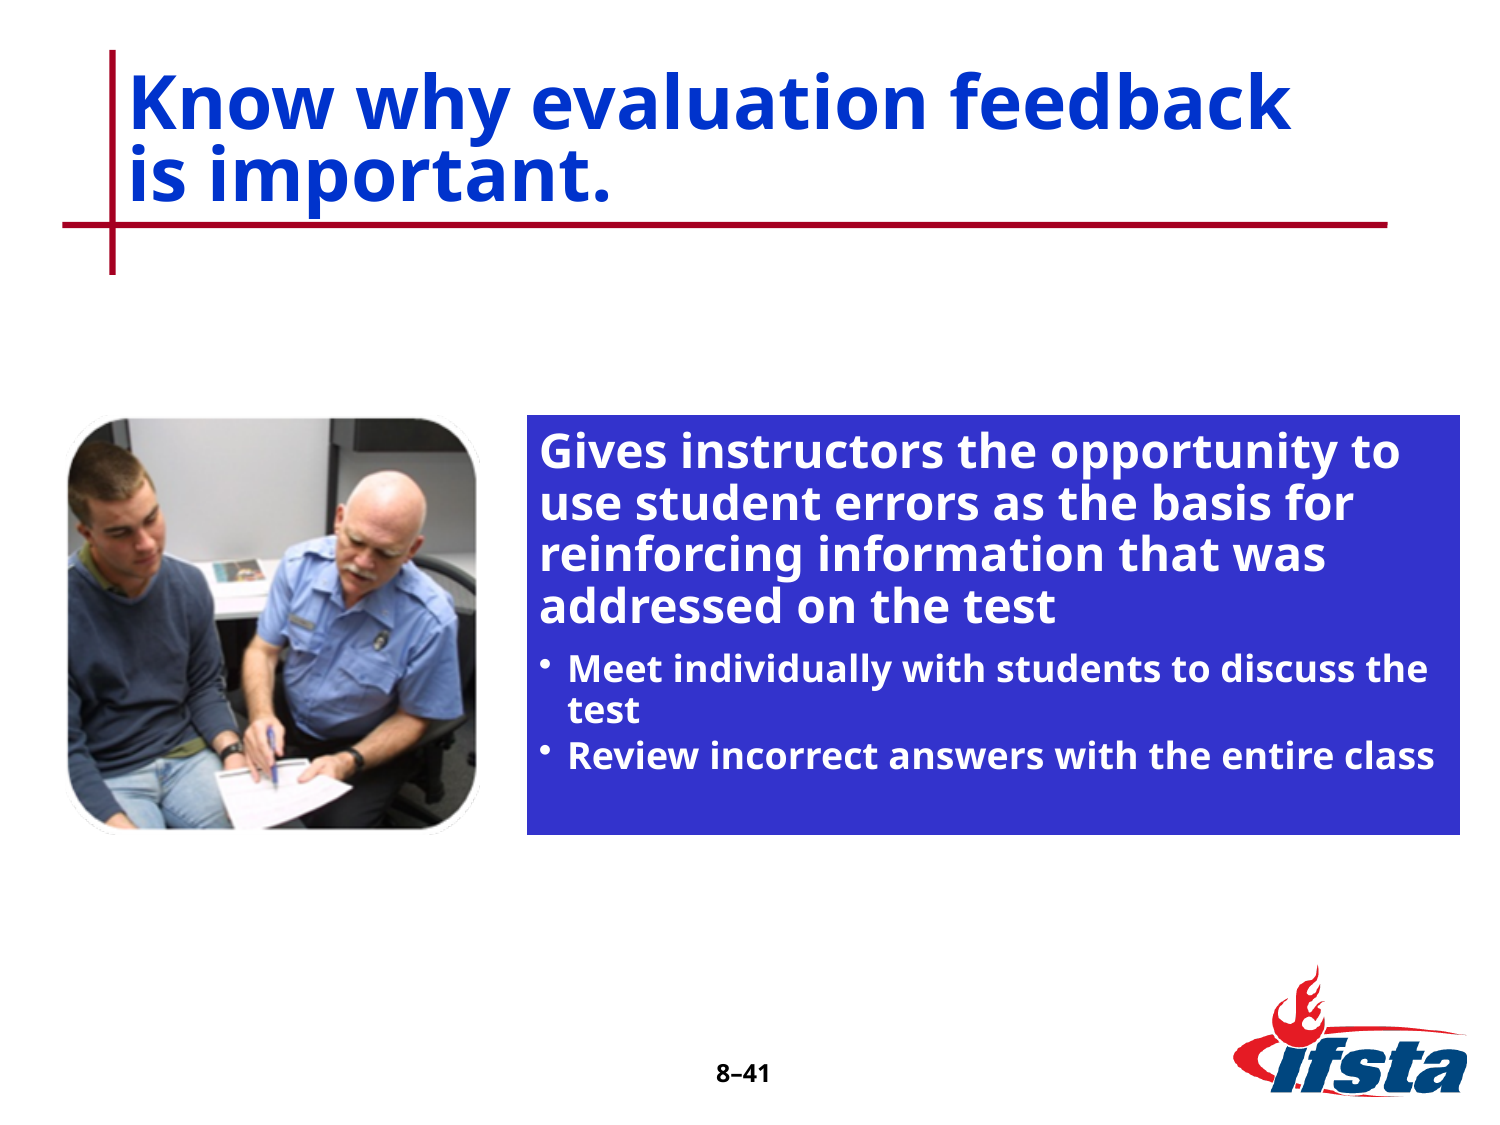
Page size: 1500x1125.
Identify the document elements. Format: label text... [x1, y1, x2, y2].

picture [1233, 964, 1467, 1097]
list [62, 249, 1463, 1001]
title Know why evaluation feedback is important. [112, 50, 1388, 238]
slide_number 8–41 [587, 1049, 901, 1125]
